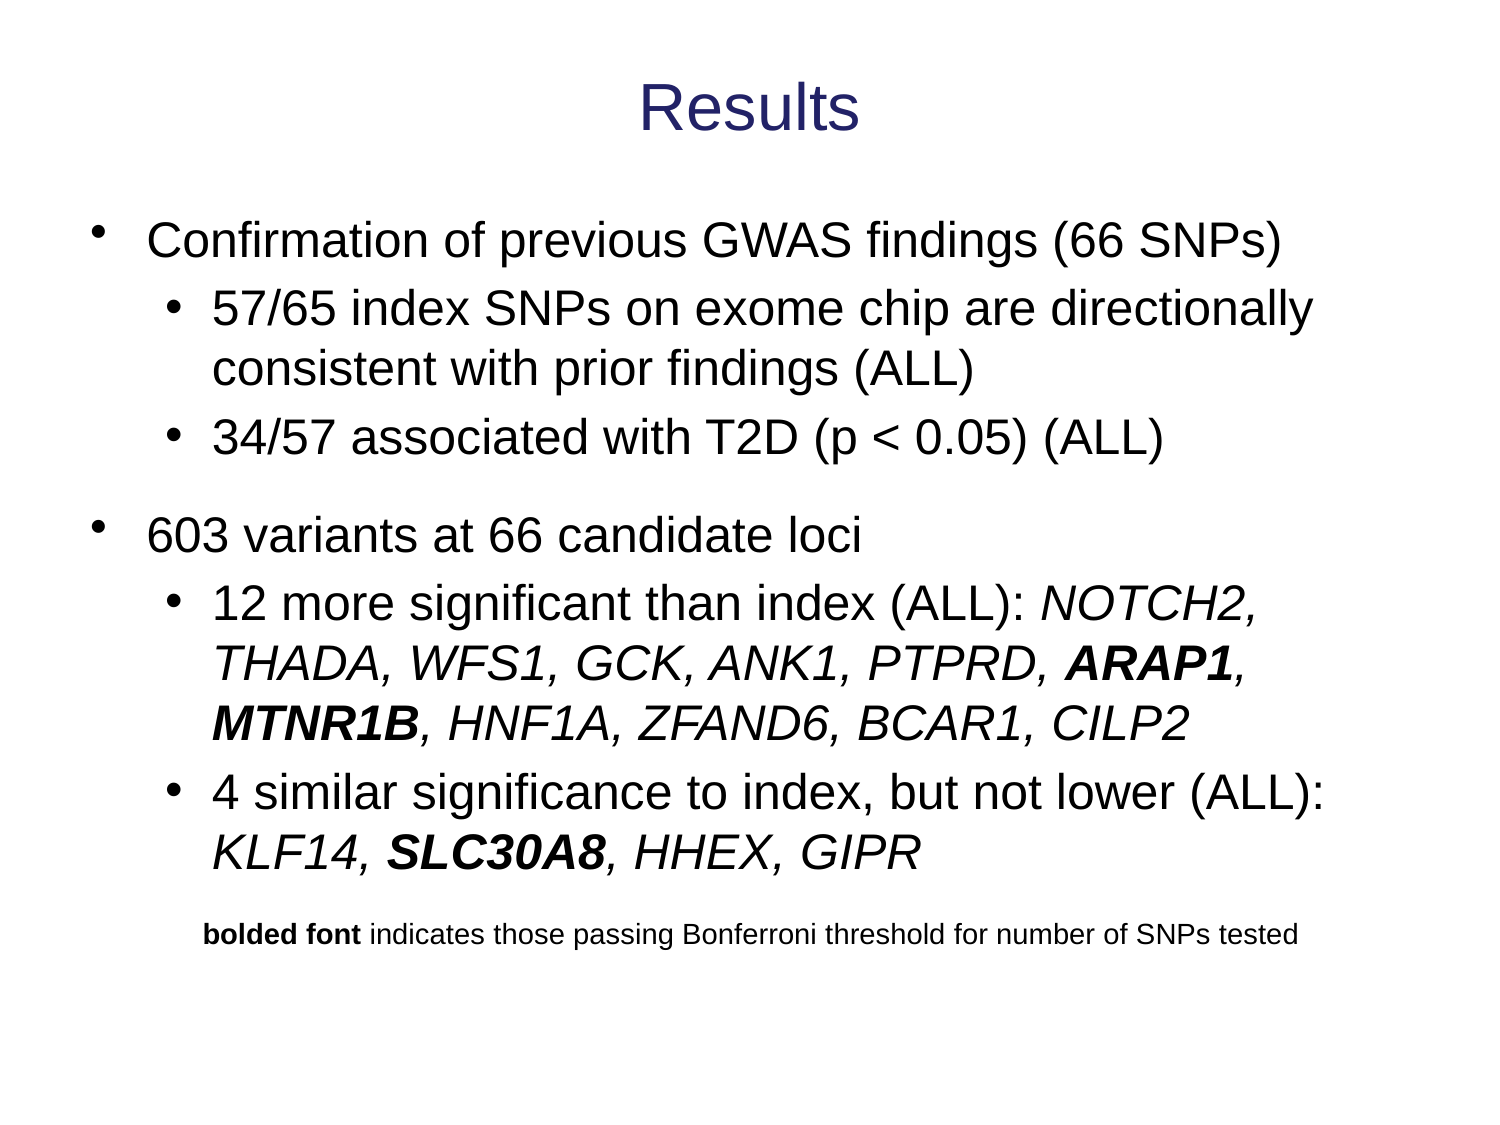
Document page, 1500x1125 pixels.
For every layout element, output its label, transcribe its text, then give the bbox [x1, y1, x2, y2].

list Confirmation of previous GWAS findings (66 SNPs) 57/65 index SNPs on exome chip are directionally consistent with prior findings (ALL) 34/57 associated with T2D (p < 0.05) (ALL) 603 variants at 66 candidate loci 12 more significant than index (ALL): NOTCH2, THADA, WFS1, GCK, ANK1, PTPRD, ARAP1, MTNR1B, HNF1A, ZFAND6, BCAR1, CILP2 4 similar significance to index, but not lower (ALL): KLF14, SLC30A8, HHEX, GIPR bolded font indicates those passing Bonferroni threshold for number of SNPs tested [75, 200, 1425, 1038]
title Results [75, 45, 1425, 163]
